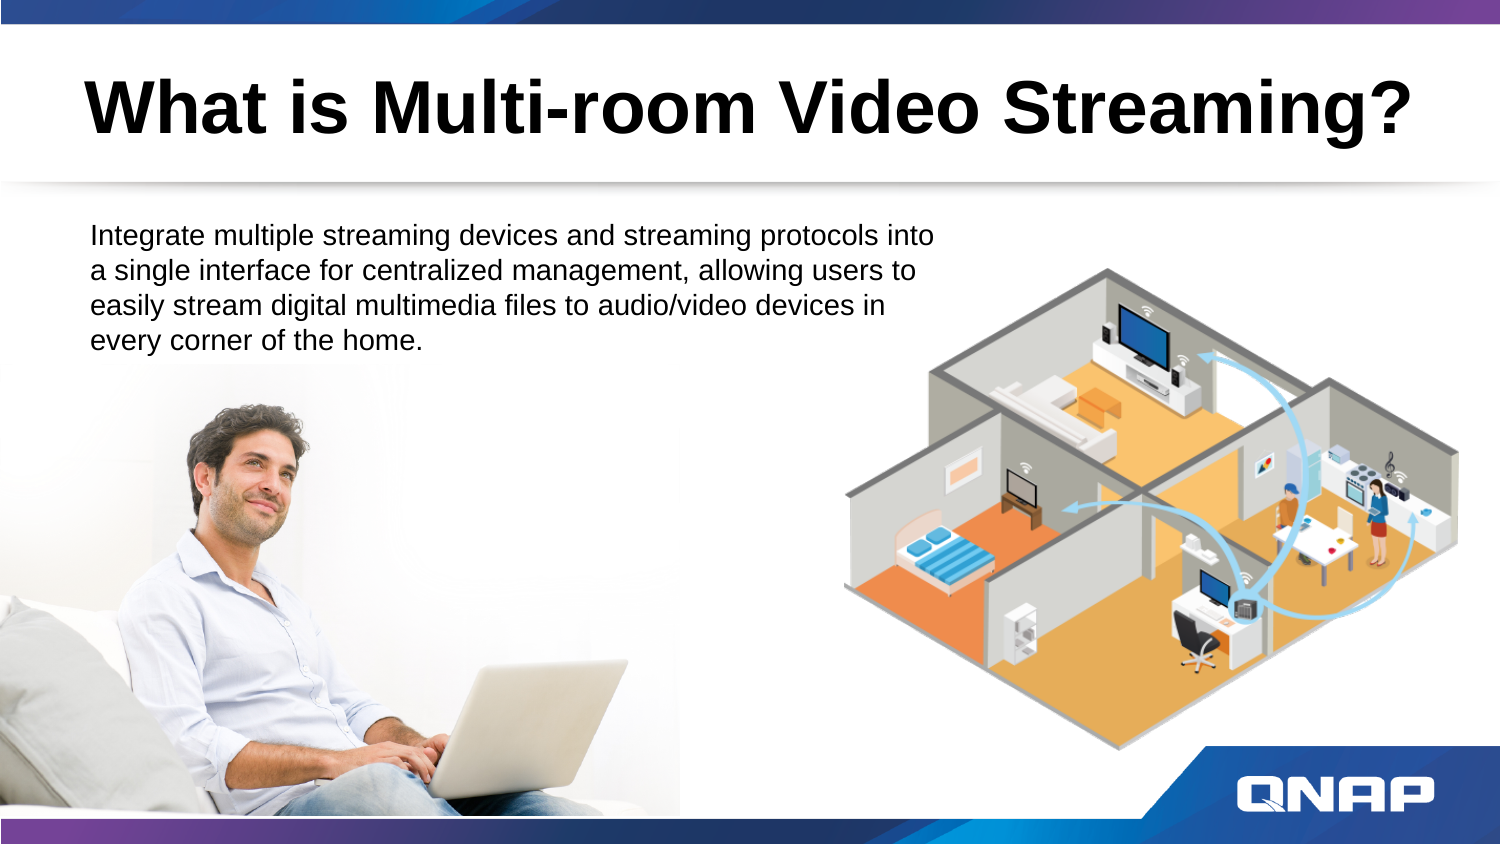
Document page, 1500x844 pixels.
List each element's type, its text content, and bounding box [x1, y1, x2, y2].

picture [0, 175, 1500, 844]
picture [1, 0, 1500, 33]
list Integrate multiple streaming devices and streaming protocols into a single interface for centralized management, allowing users to easily stream digital multimedia files to audio/video devices in every corner of the home. [75, 208, 975, 446]
title What is Multi-room Video Streaming? [0, 33, 1500, 175]
